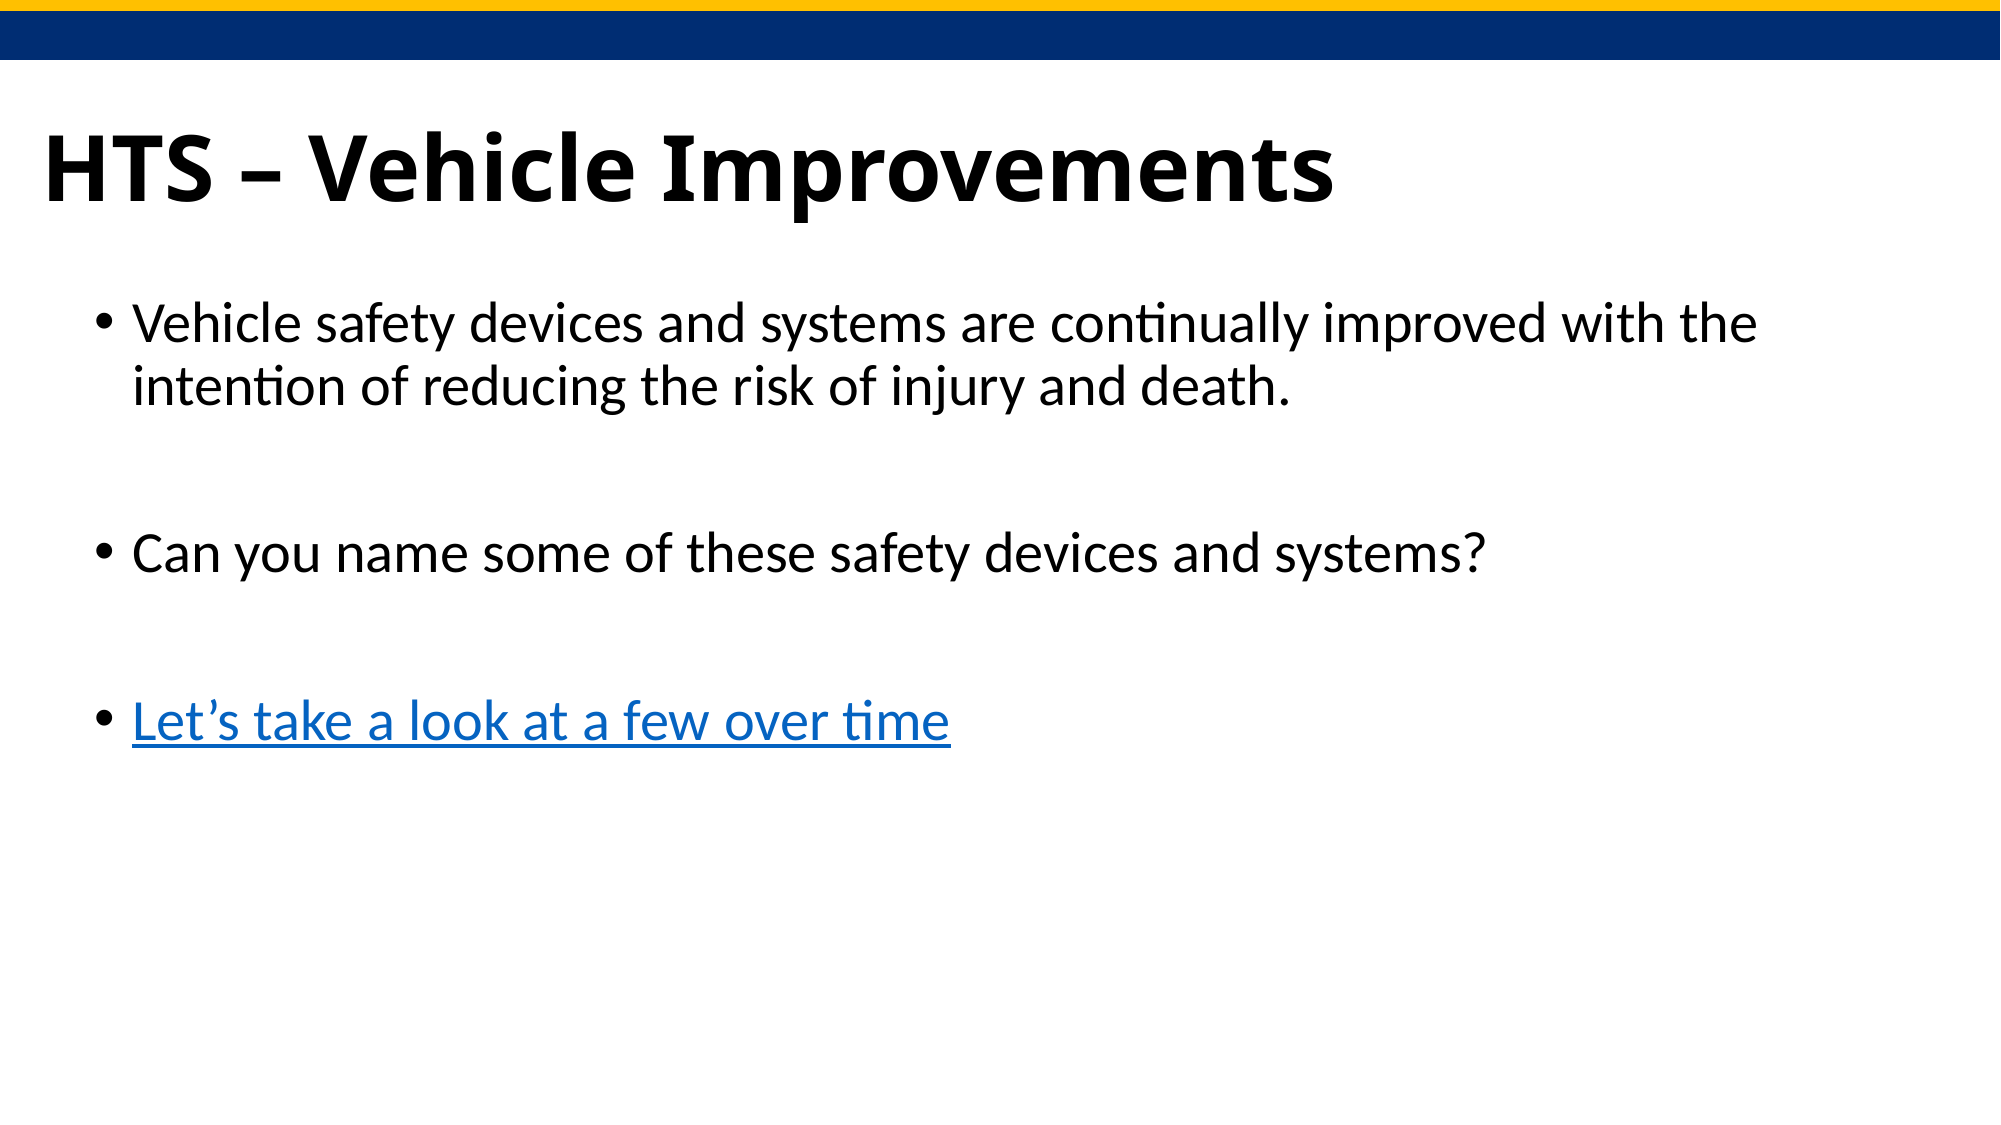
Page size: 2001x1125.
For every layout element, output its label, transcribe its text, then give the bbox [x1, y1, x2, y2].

list Vehicle safety devices and systems are continually improved with the intention of reducing the risk of injury and death. Can you name some of these safety devices and systems? Let’s take a look at a few over time [79, 284, 1892, 1014]
title HTS – Vehicle Improvements [26, 63, 1752, 281]
picture [0, 0, 2000, 60]
